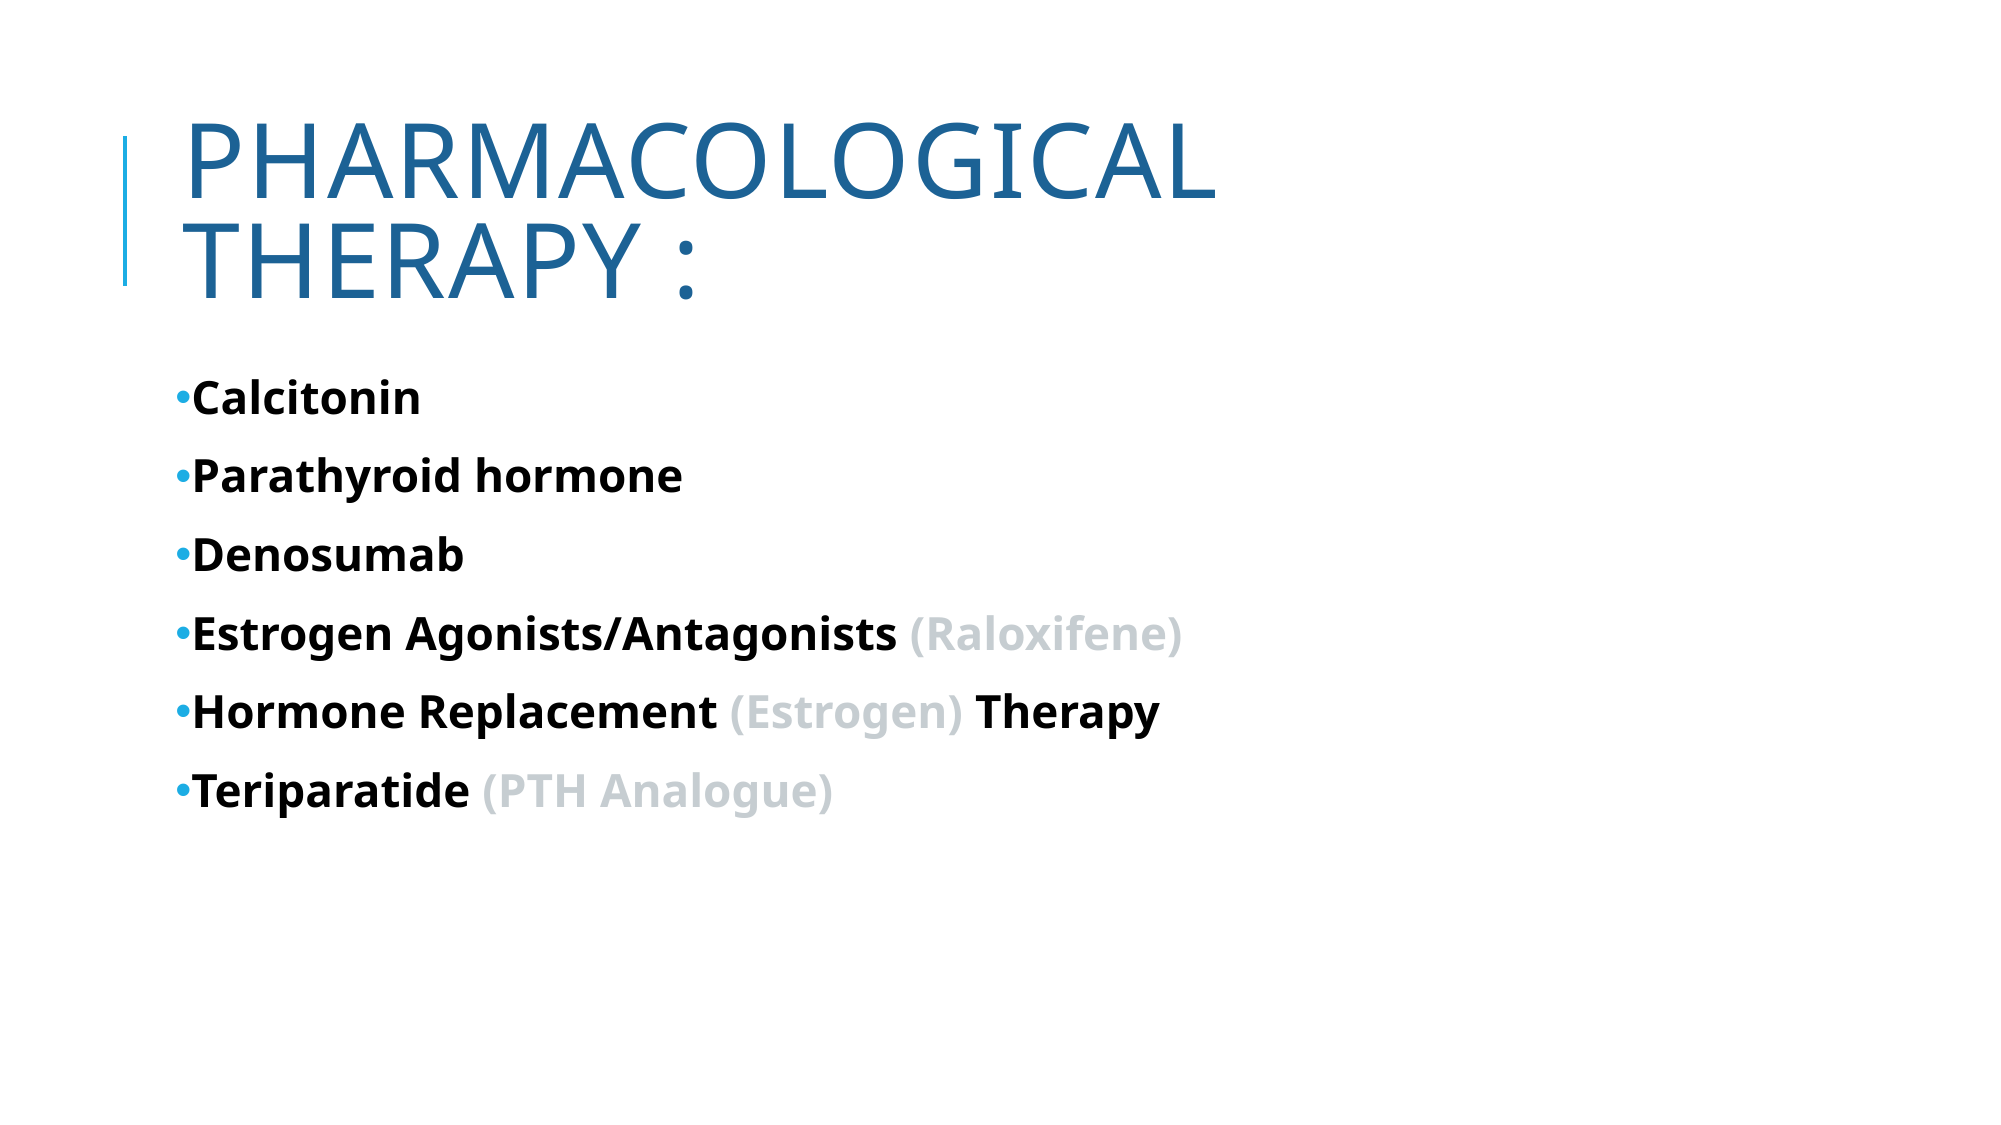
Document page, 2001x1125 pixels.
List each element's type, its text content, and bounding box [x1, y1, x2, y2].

title Pharmacological therapy : [168, 96, 1763, 342]
list Calcitonin Parathyroid hormone Denosumab Estrogen Agonists/Antagonists (Raloxifene) Hormone Replacement (Estrogen) Therapy Teriparatide (PTH Analogue) [168, 367, 1858, 1028]
